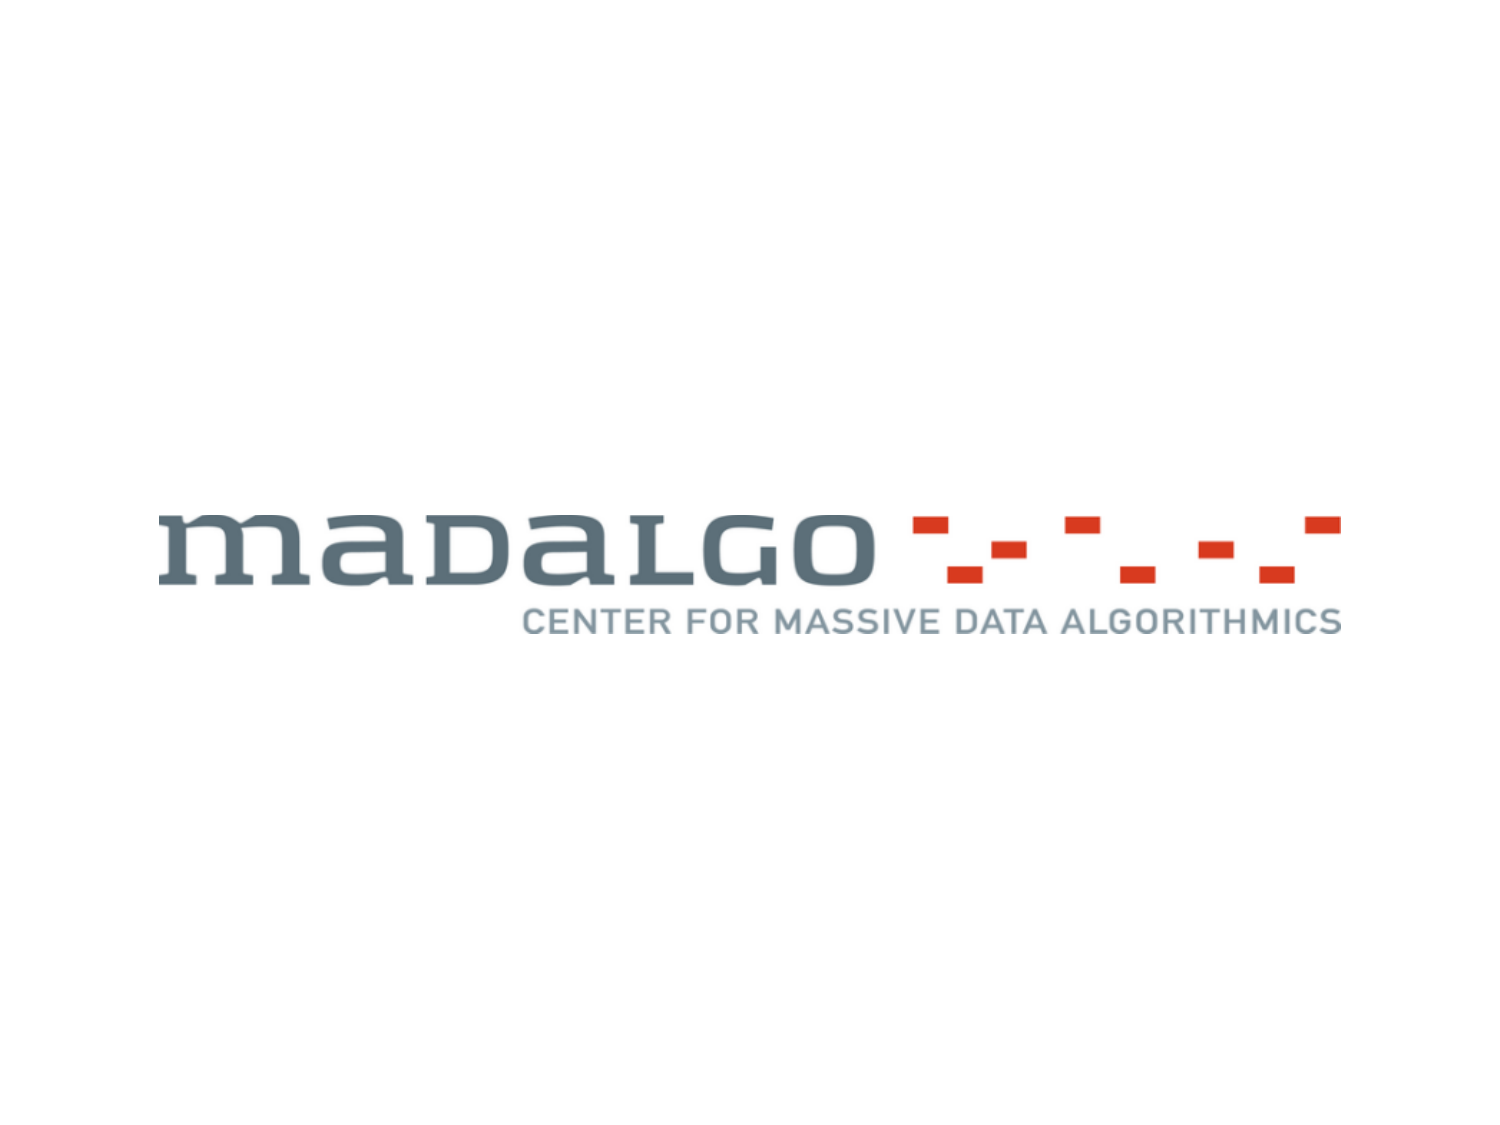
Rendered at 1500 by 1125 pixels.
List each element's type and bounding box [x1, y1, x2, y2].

picture [159, 514, 1341, 634]
